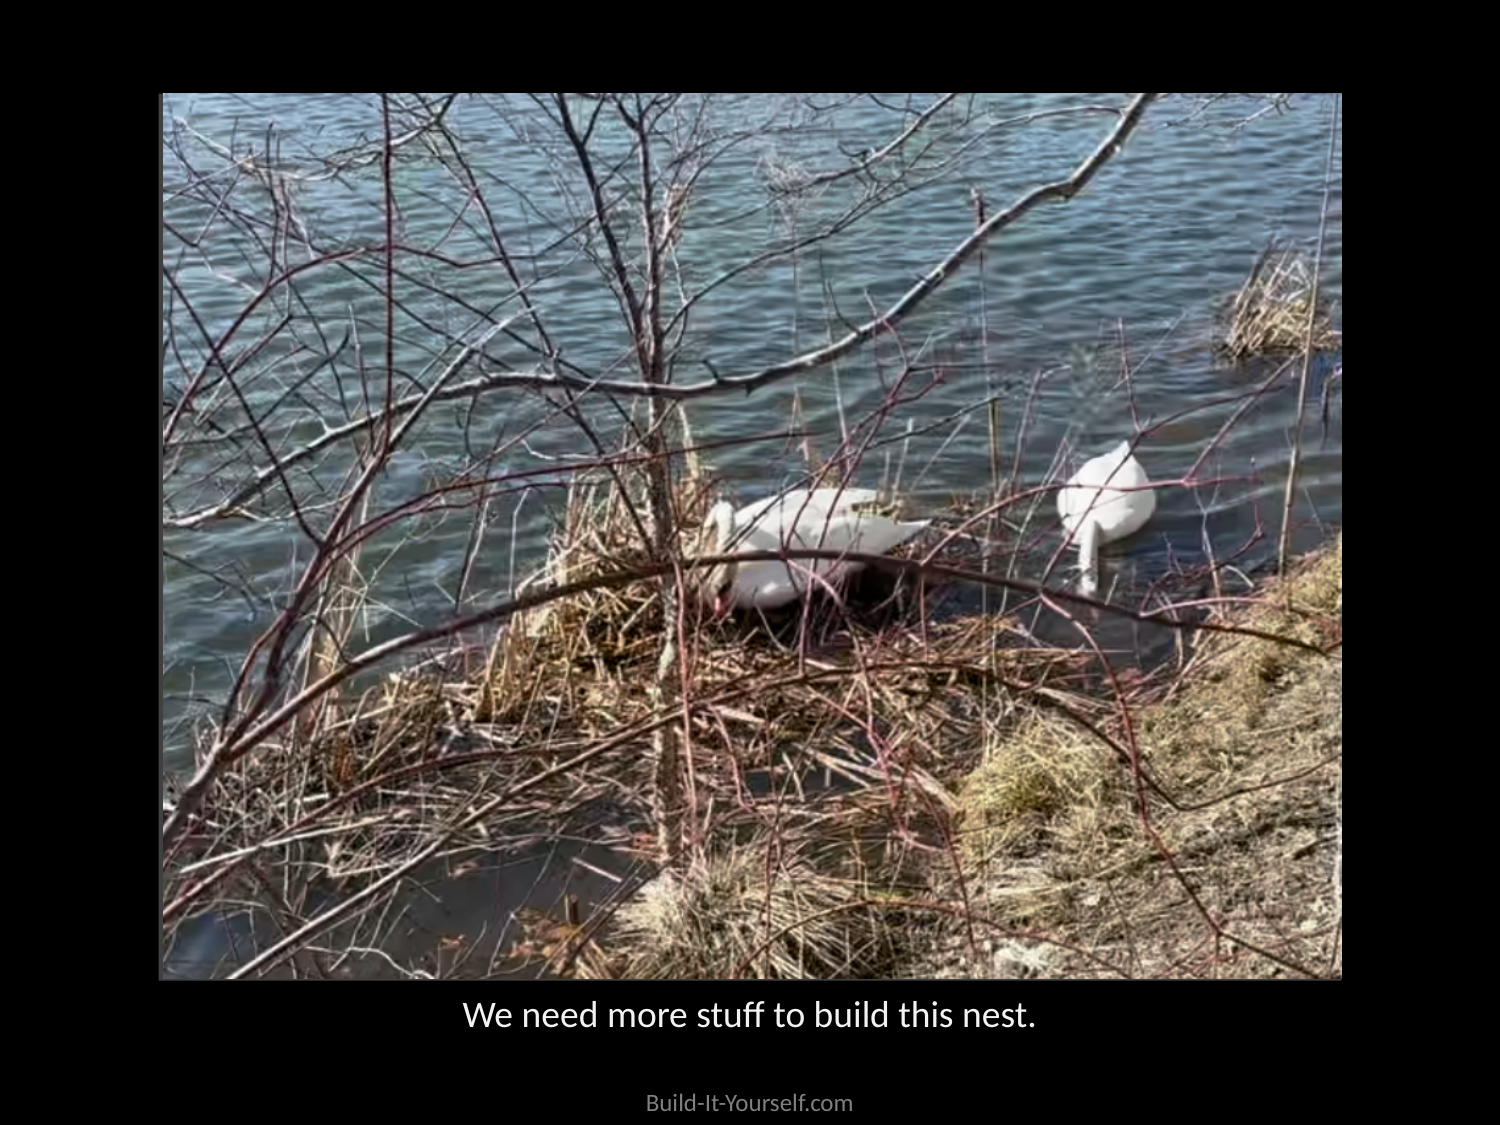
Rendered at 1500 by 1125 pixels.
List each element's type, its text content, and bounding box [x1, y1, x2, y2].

text_box We need more stuff to build this nest. [447, 982, 1053, 1043]
text_box [158, 93, 1342, 982]
picture [163, 93, 1342, 979]
text_box Build-It-Yourself.com [630, 1079, 869, 1125]
